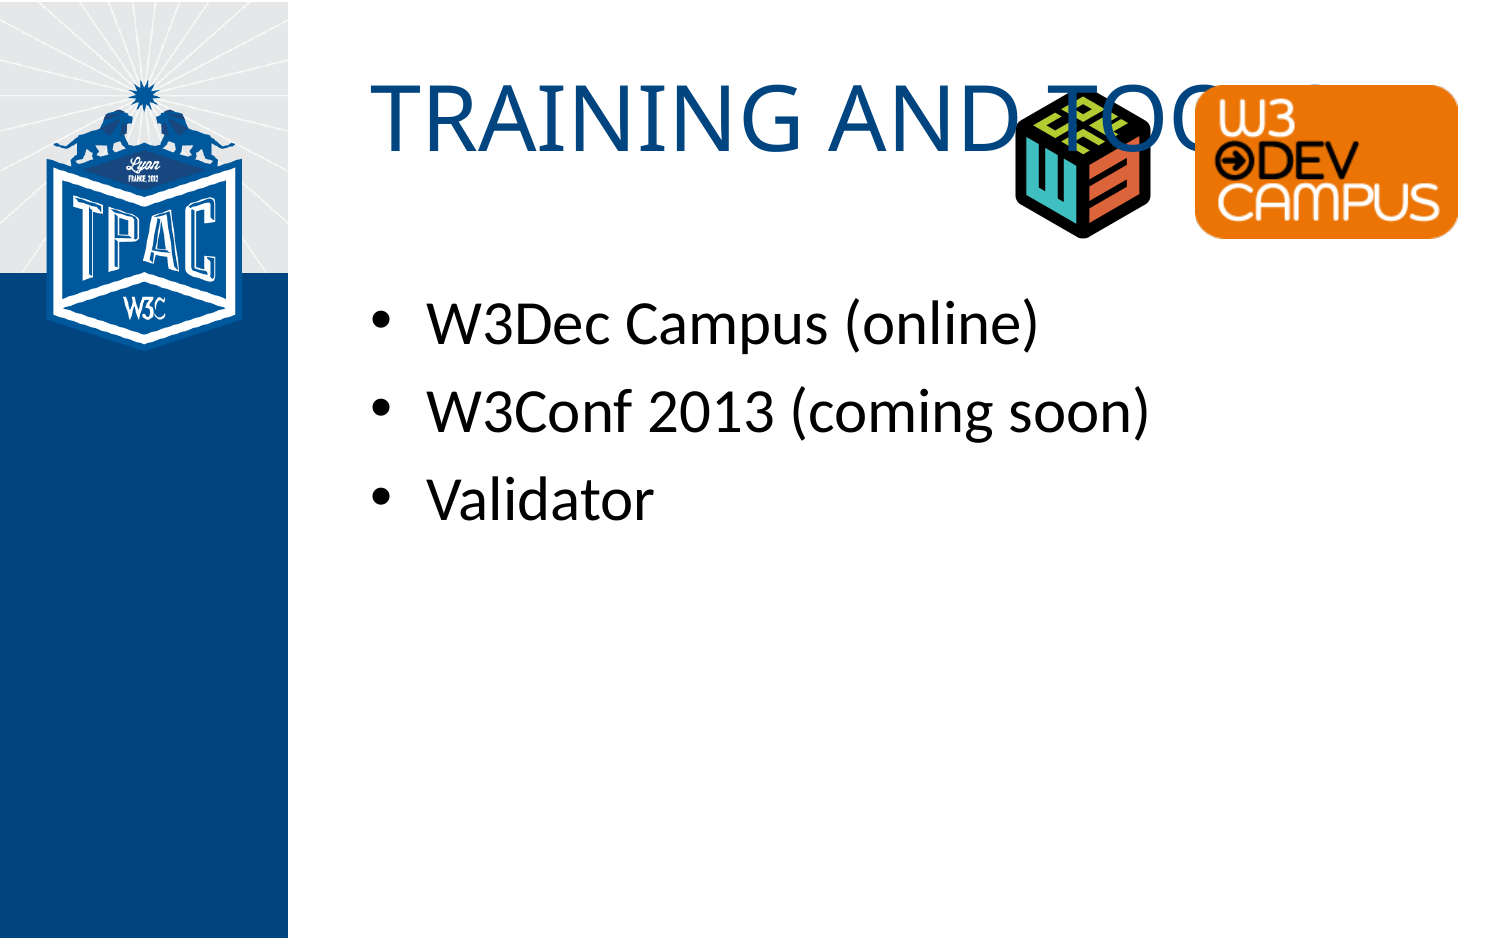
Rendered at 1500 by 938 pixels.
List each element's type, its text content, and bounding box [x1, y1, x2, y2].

picture [0, 2, 1500, 938]
text_box TRAINING AND TOOLS [355, 44, 1430, 187]
list W3Dec Campus (online) W3Conf 2013 (coming soon) Validator [355, 273, 1430, 738]
